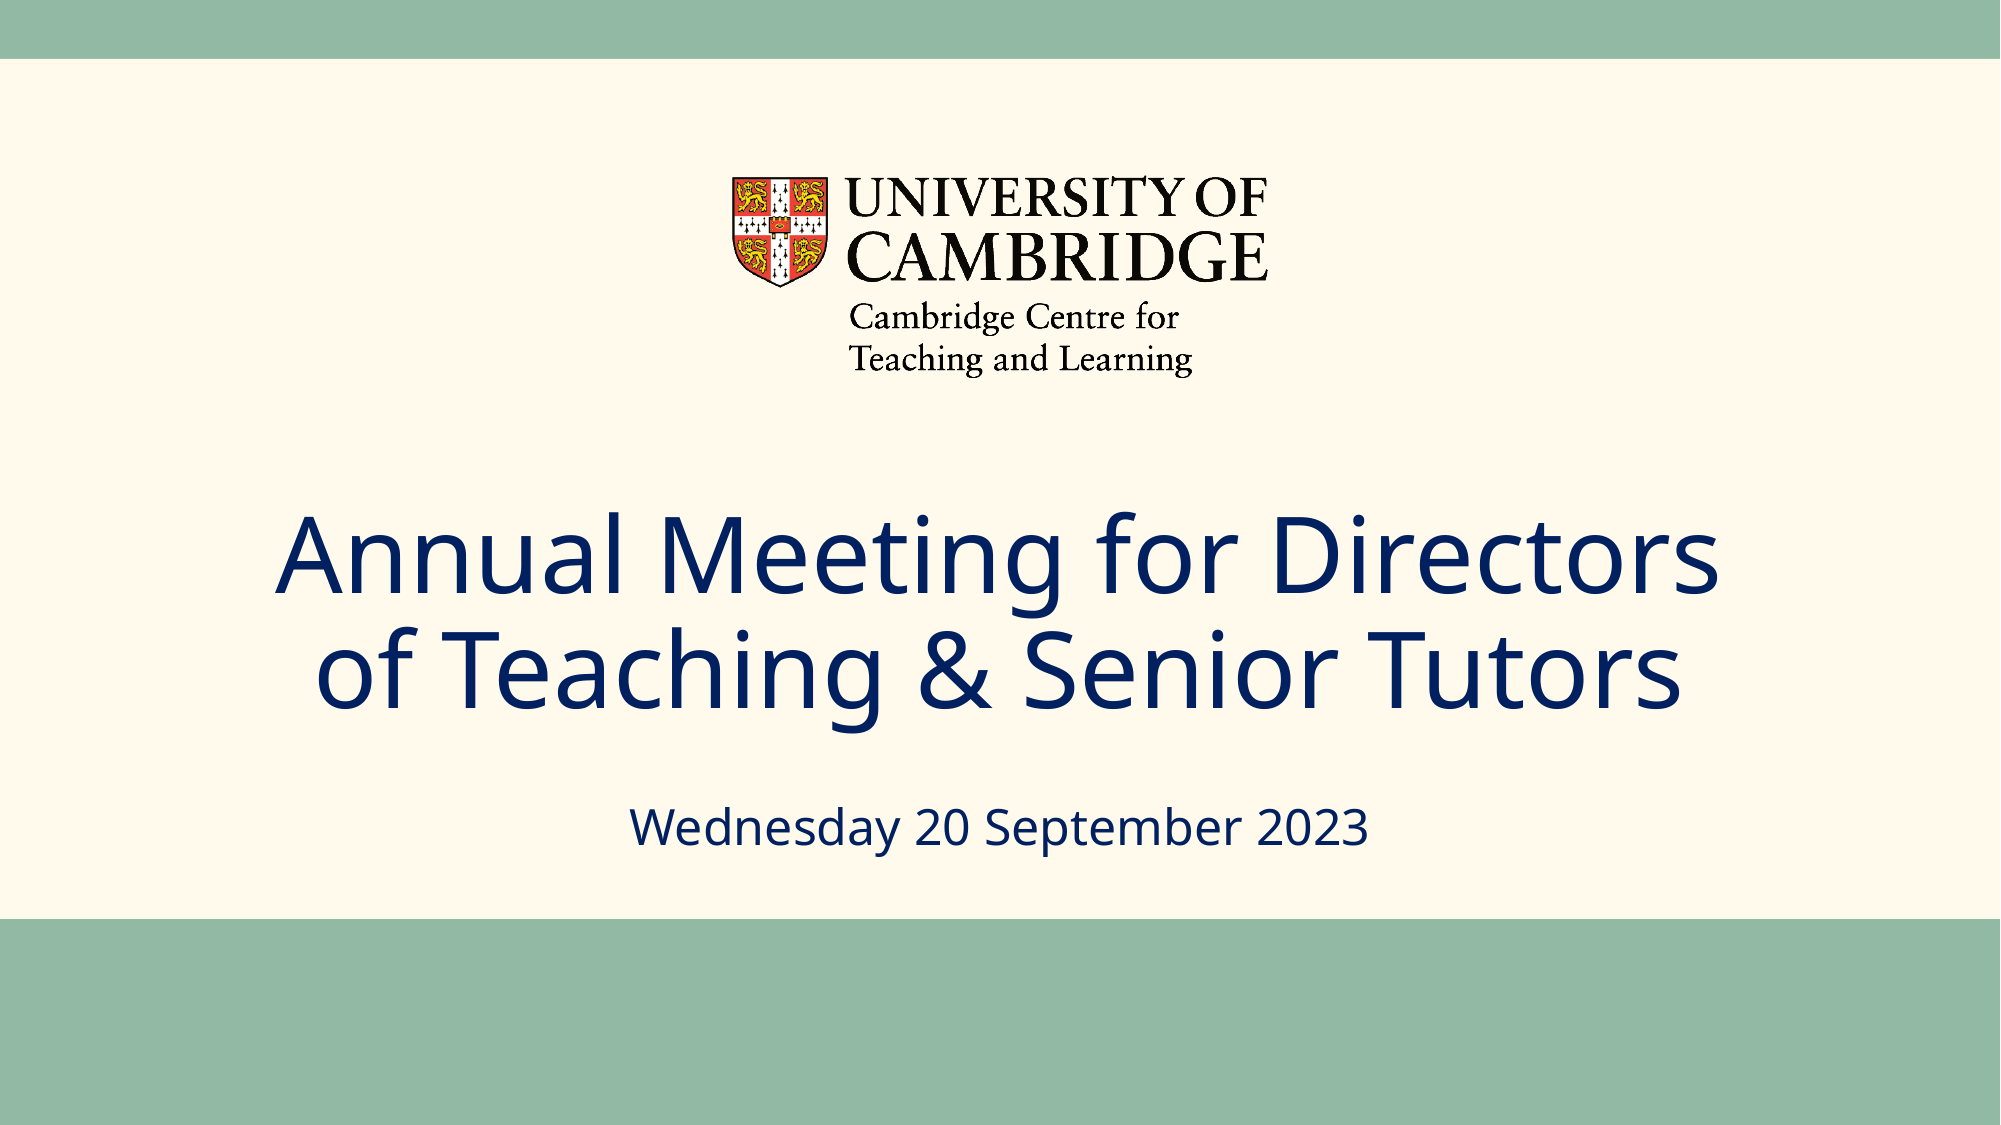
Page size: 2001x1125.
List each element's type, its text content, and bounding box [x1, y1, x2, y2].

subtitle Wednesday 20 September 2023 [249, 794, 1750, 887]
title Annual Meeting for Directors of Teaching & Senior Tutors [249, 494, 1750, 743]
picture [732, 175, 1268, 378]
